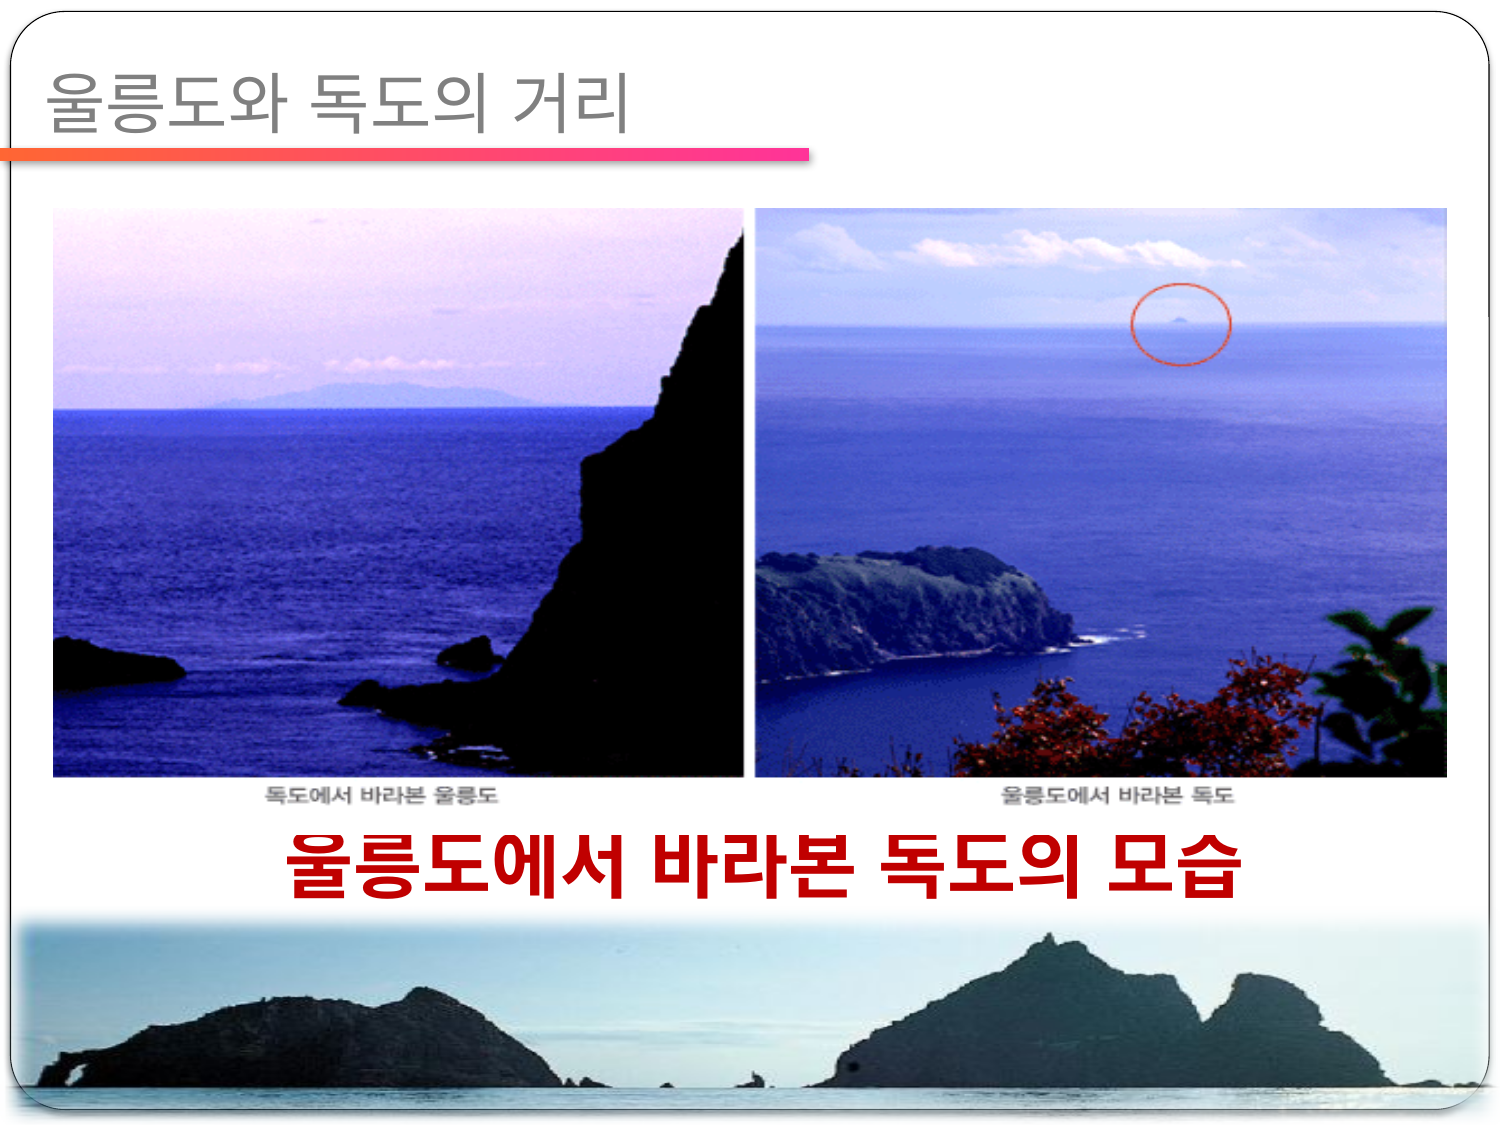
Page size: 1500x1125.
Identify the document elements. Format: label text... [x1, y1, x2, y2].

text_box 울릉도와 독도의 거리 [29, 54, 916, 150]
text_box [0, 0, 1500, 75]
picture [52, 207, 1448, 835]
picture [0, 905, 1500, 1125]
text_box [0, 148, 810, 162]
text_box 울릉도에서 바라본 독도의 모습 [29, 810, 1500, 905]
